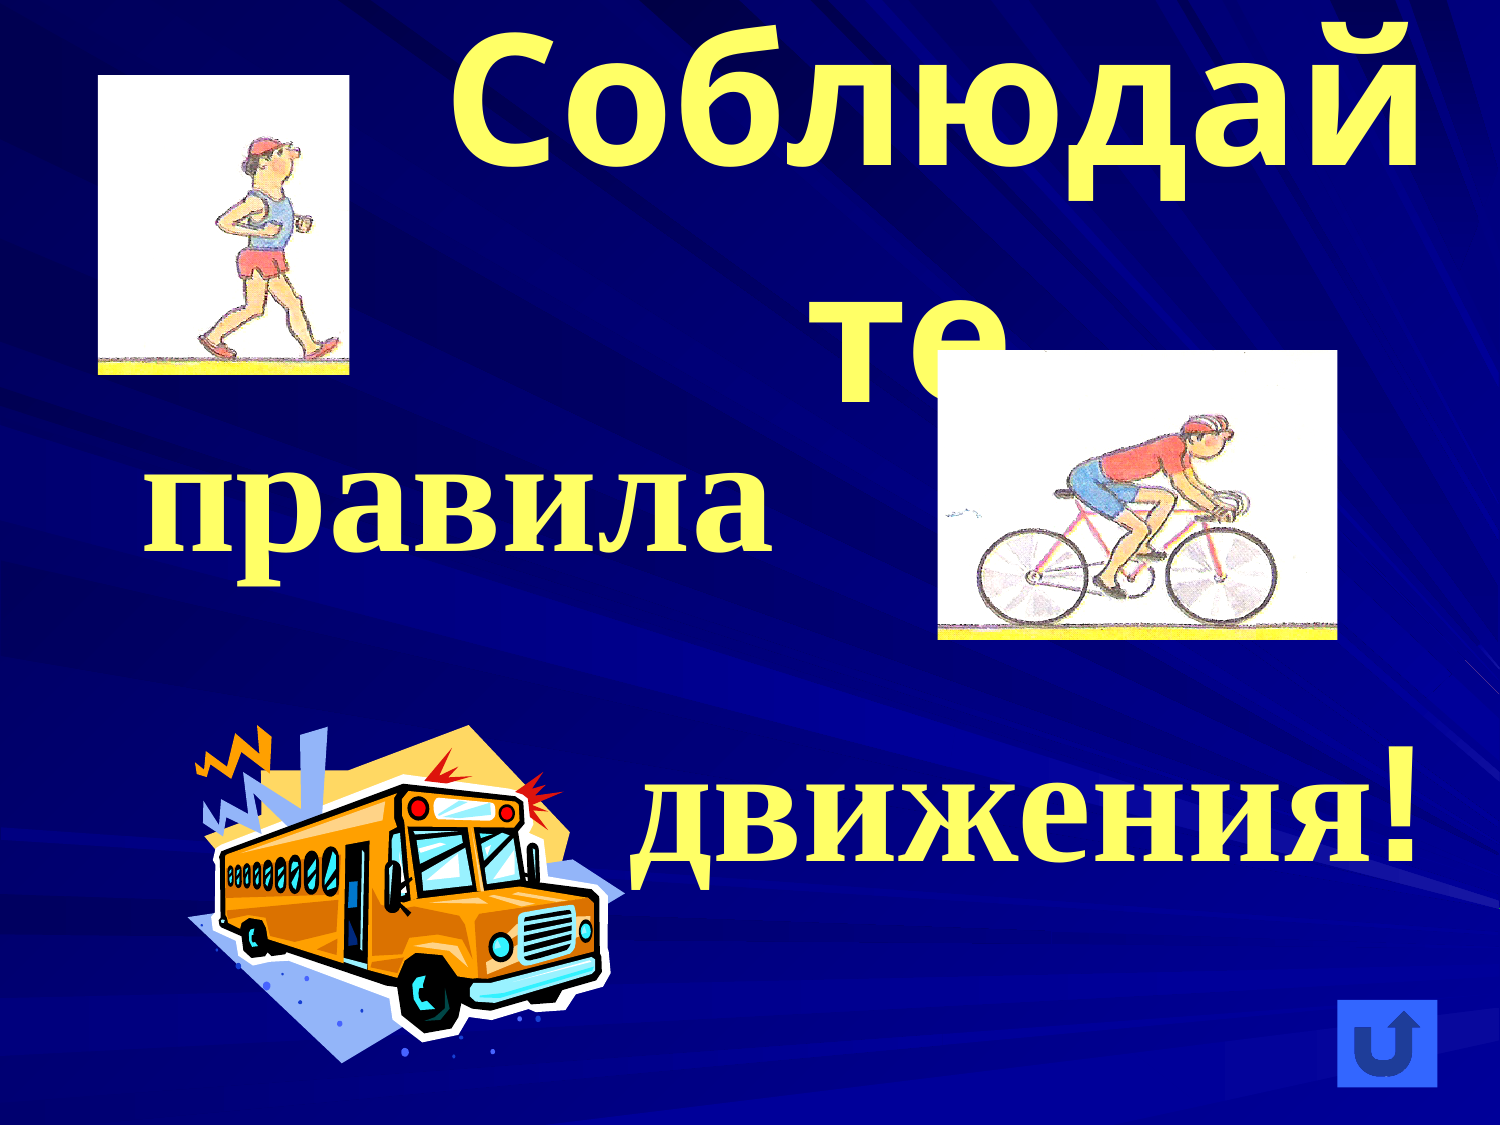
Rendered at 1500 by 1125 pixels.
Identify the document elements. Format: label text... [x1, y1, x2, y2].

text_box движения! [613, 687, 1445, 903]
slide_number 48 [1074, 1023, 1426, 1100]
picture [187, 724, 626, 1064]
title Соблюдайте [412, 74, 1463, 351]
picture [937, 349, 1338, 641]
picture [97, 74, 350, 376]
text_box [1337, 999, 1438, 1088]
text_box правила [125, 377, 791, 593]
